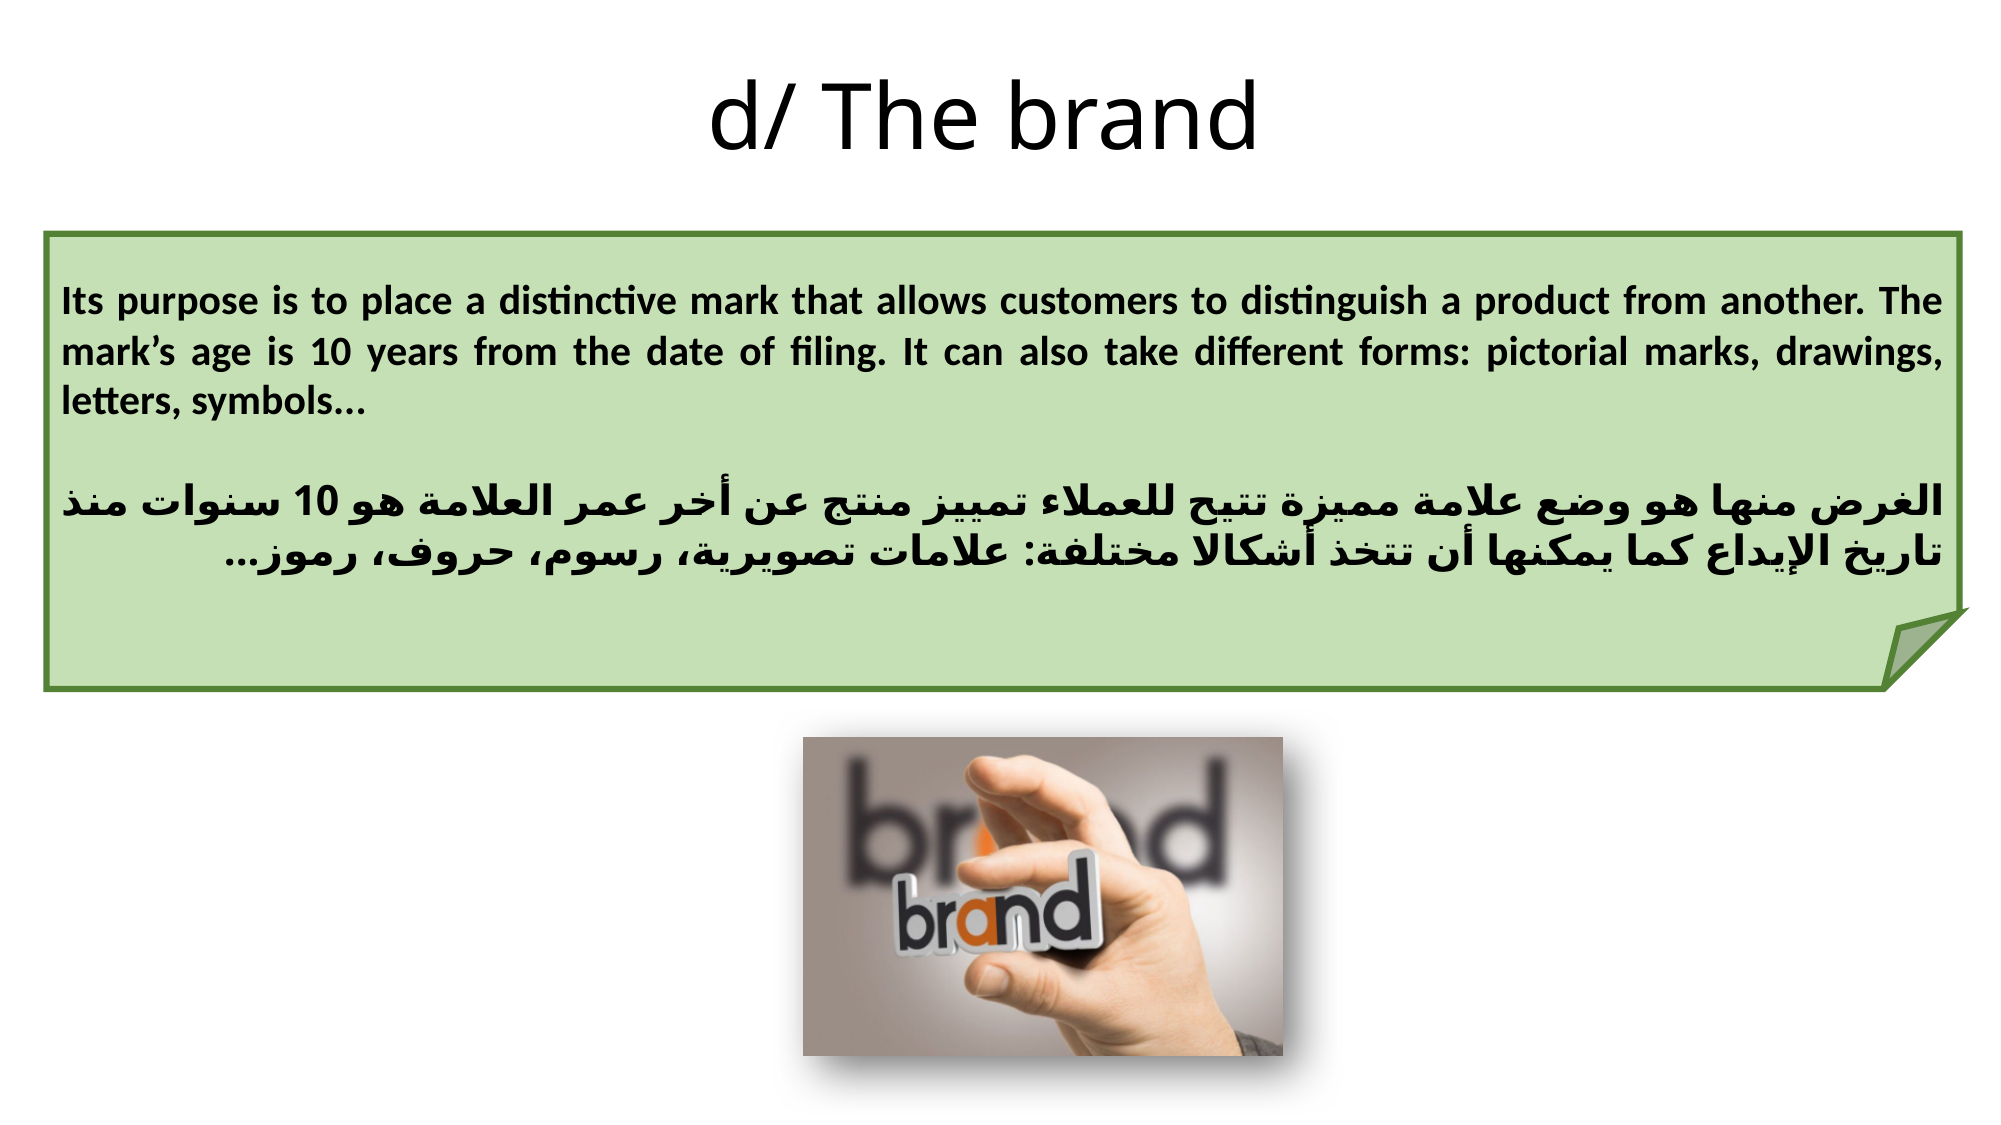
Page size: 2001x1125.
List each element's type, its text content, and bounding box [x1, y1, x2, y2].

text_box Its purpose is to place a distinctive mark that allows customers to distinguish a product from another. The mark’s age is 10 years from the date of filing. It can also take different forms: pictorial marks, drawings, letters, symbols... الغرض منها هو وضع علامة مميزة تتيح للعملاء تمييز منتج عن أخر عمر العلامة هو 10 سنوات منذ تاريخ الإيداع كما يمكنها أن تتخذ أشكالا مختلفة: علامات تصويرية، رسوم، حروف، رموز... [45, 232, 1963, 691]
text_box d/ The brand [33, 63, 1960, 186]
picture [803, 736, 1283, 1056]
